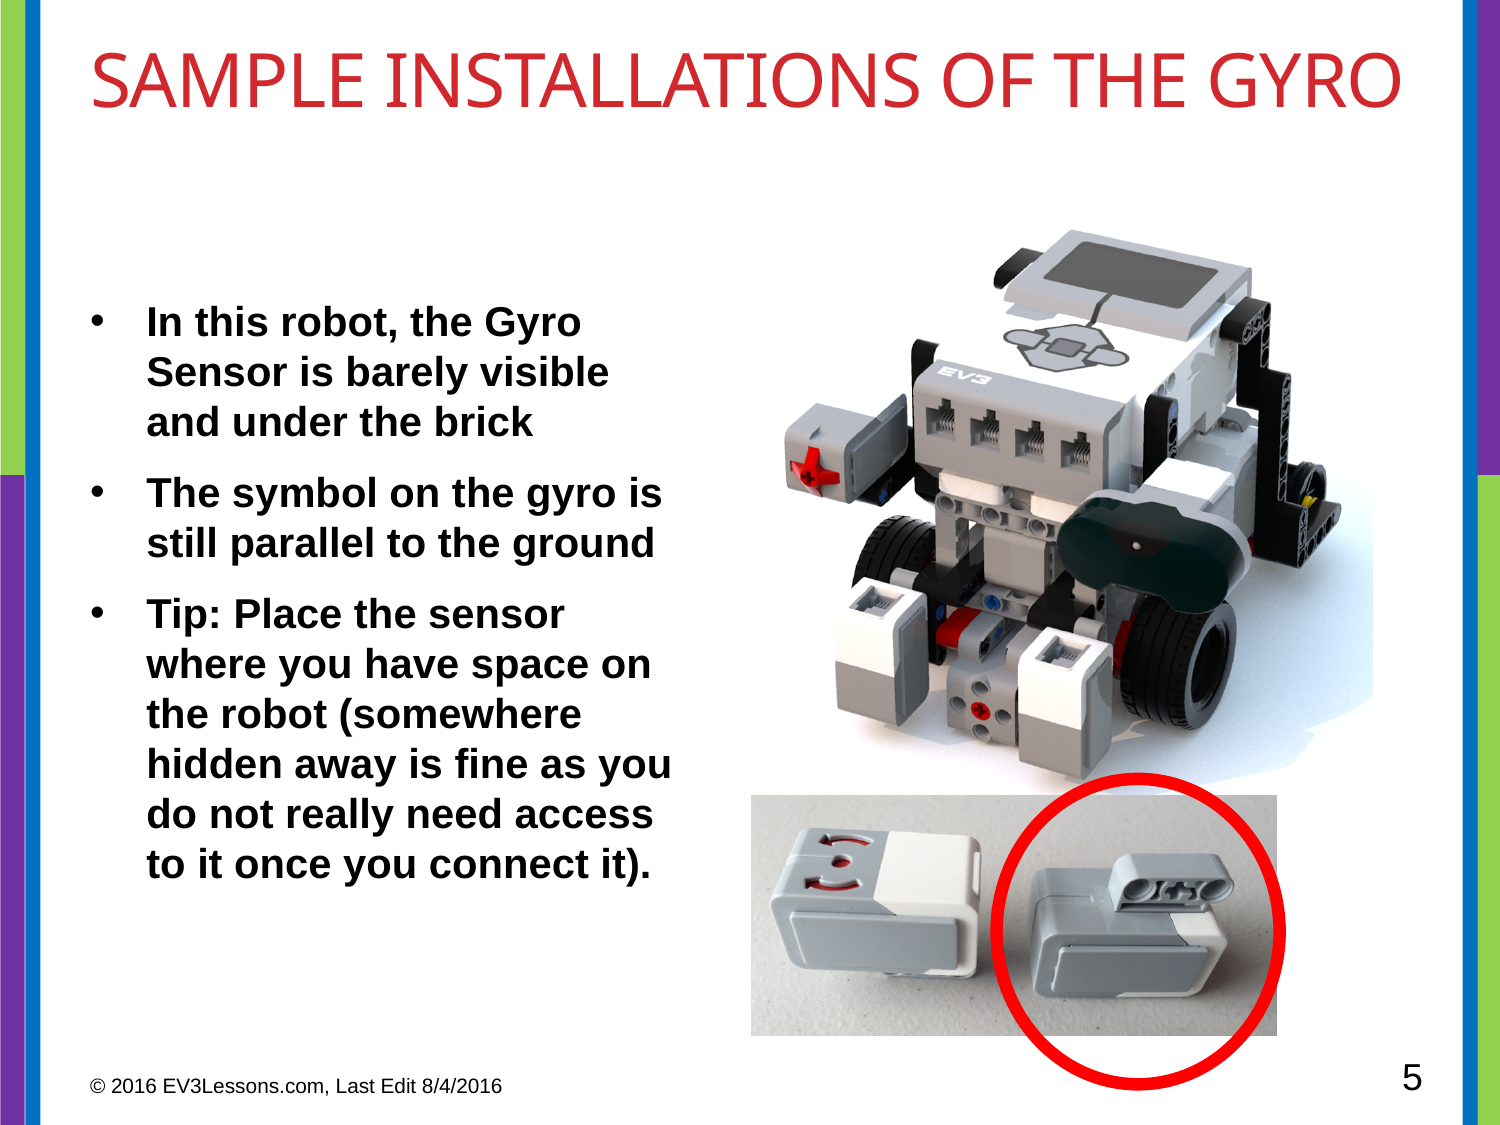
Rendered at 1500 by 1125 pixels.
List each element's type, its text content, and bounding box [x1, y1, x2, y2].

footer © 2016 EV3Lessons.com, Last Edit 8/4/2016 [75, 1065, 638, 1112]
list In this robot, the Gyro Sensor is barely visible and under the brick The symbol on the gyro is still parallel to the ground Tip: Place the sensor where you have space on the robot (somewhere hidden away is fine as you do not really need access to it once you connect it). [75, 287, 711, 1005]
title Sample Installations of the gyro [75, 25, 1428, 250]
text_box [1035, 1040, 1241, 1087]
slide_number 5 [1387, 1045, 1491, 1106]
picture [750, 197, 1374, 1037]
